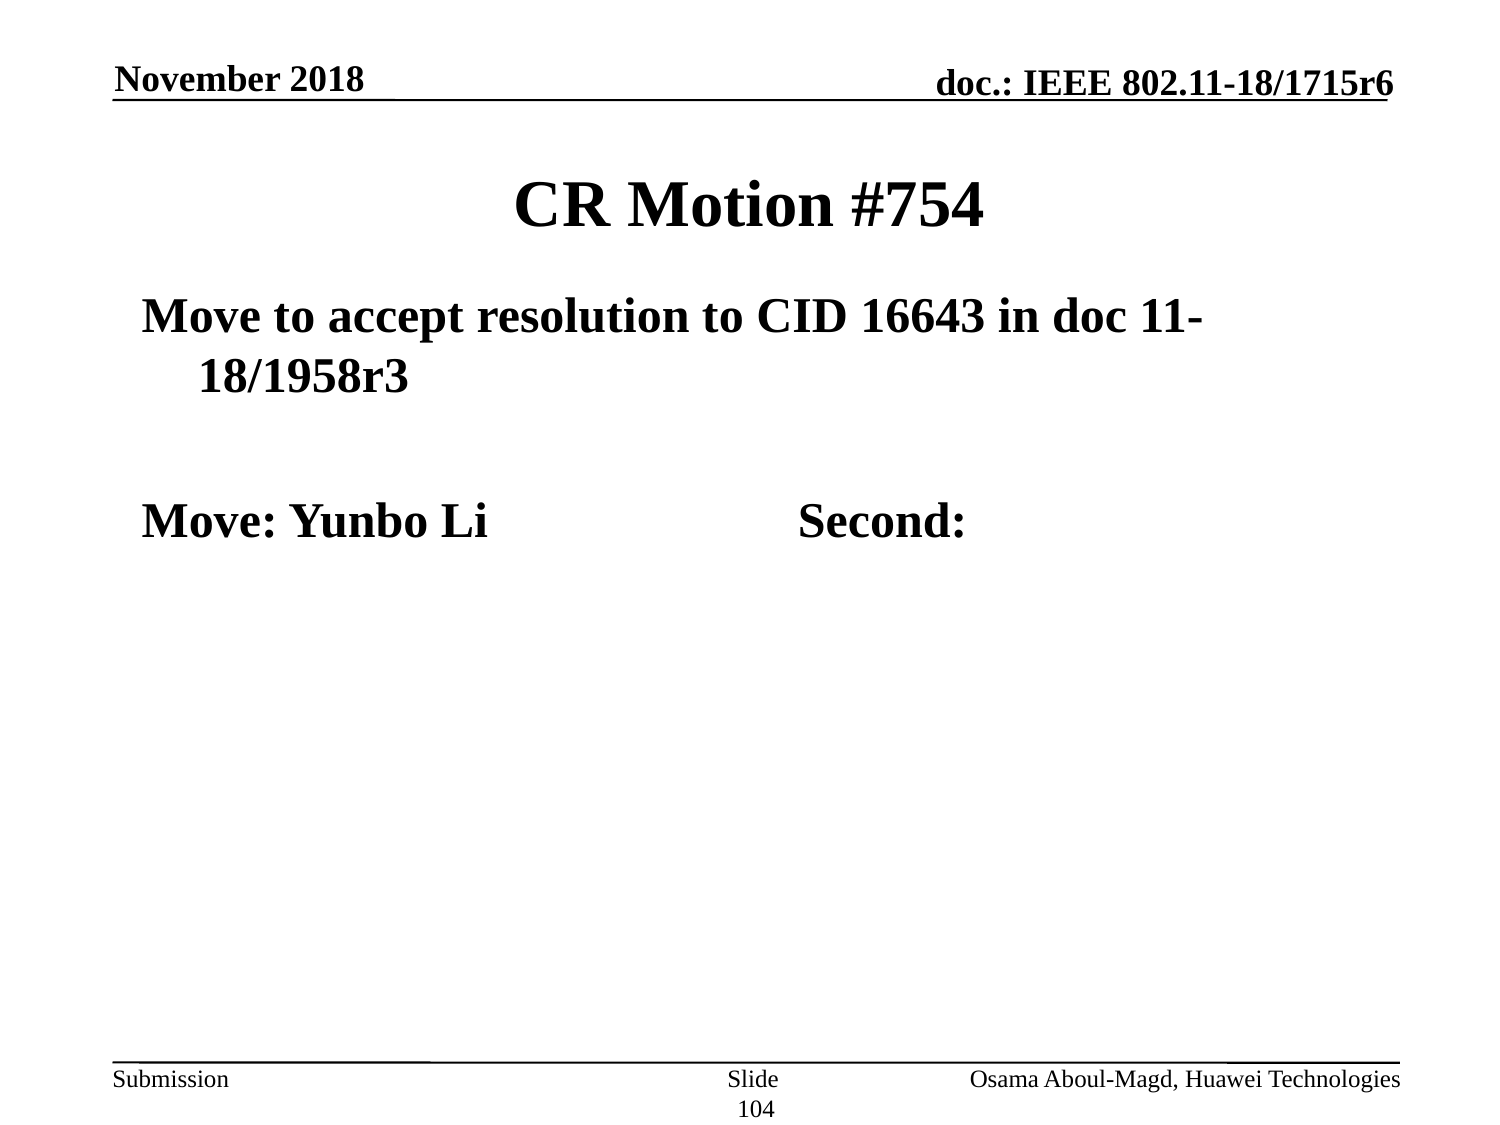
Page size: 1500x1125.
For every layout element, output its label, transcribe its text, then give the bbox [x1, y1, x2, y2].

footer Osama Aboul-Magd, Huawei Technologies [878, 1061, 1402, 1093]
slide_number Slide 104 [712, 1061, 800, 1123]
title CR Motion #754 [112, 112, 1388, 288]
list Move to accept resolution to CID 16643 in doc 11-18/1958r3 Move: Yunbo Li Second: [126, 274, 1402, 950]
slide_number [114, 54, 423, 100]
